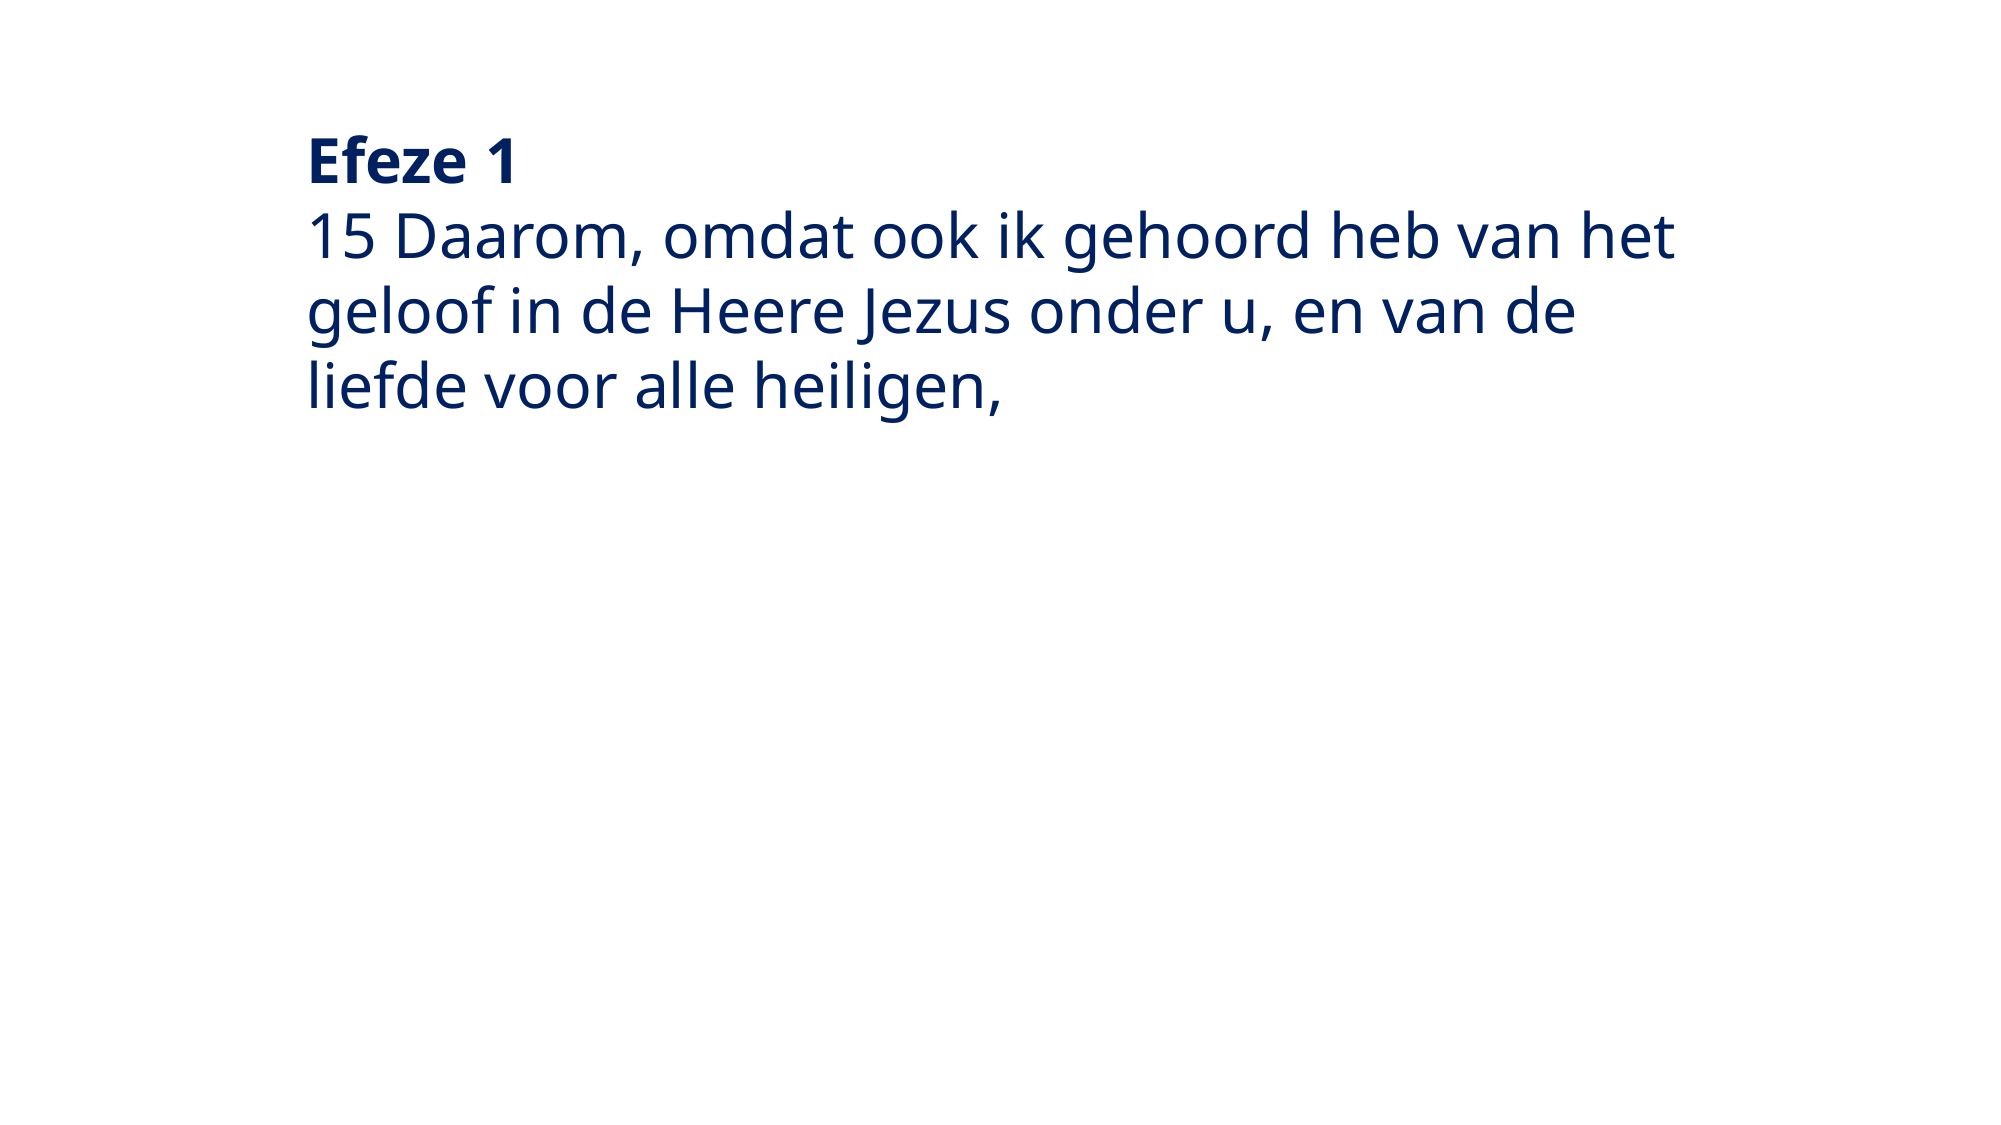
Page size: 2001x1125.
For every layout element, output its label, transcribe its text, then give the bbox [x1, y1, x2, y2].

text_box Efeze 1 15 Daarom, omdat ook ik gehoord heb van het geloof in de Heere Jezus onder u, en van de liefde voor alle heiligen, [291, 113, 1697, 504]
